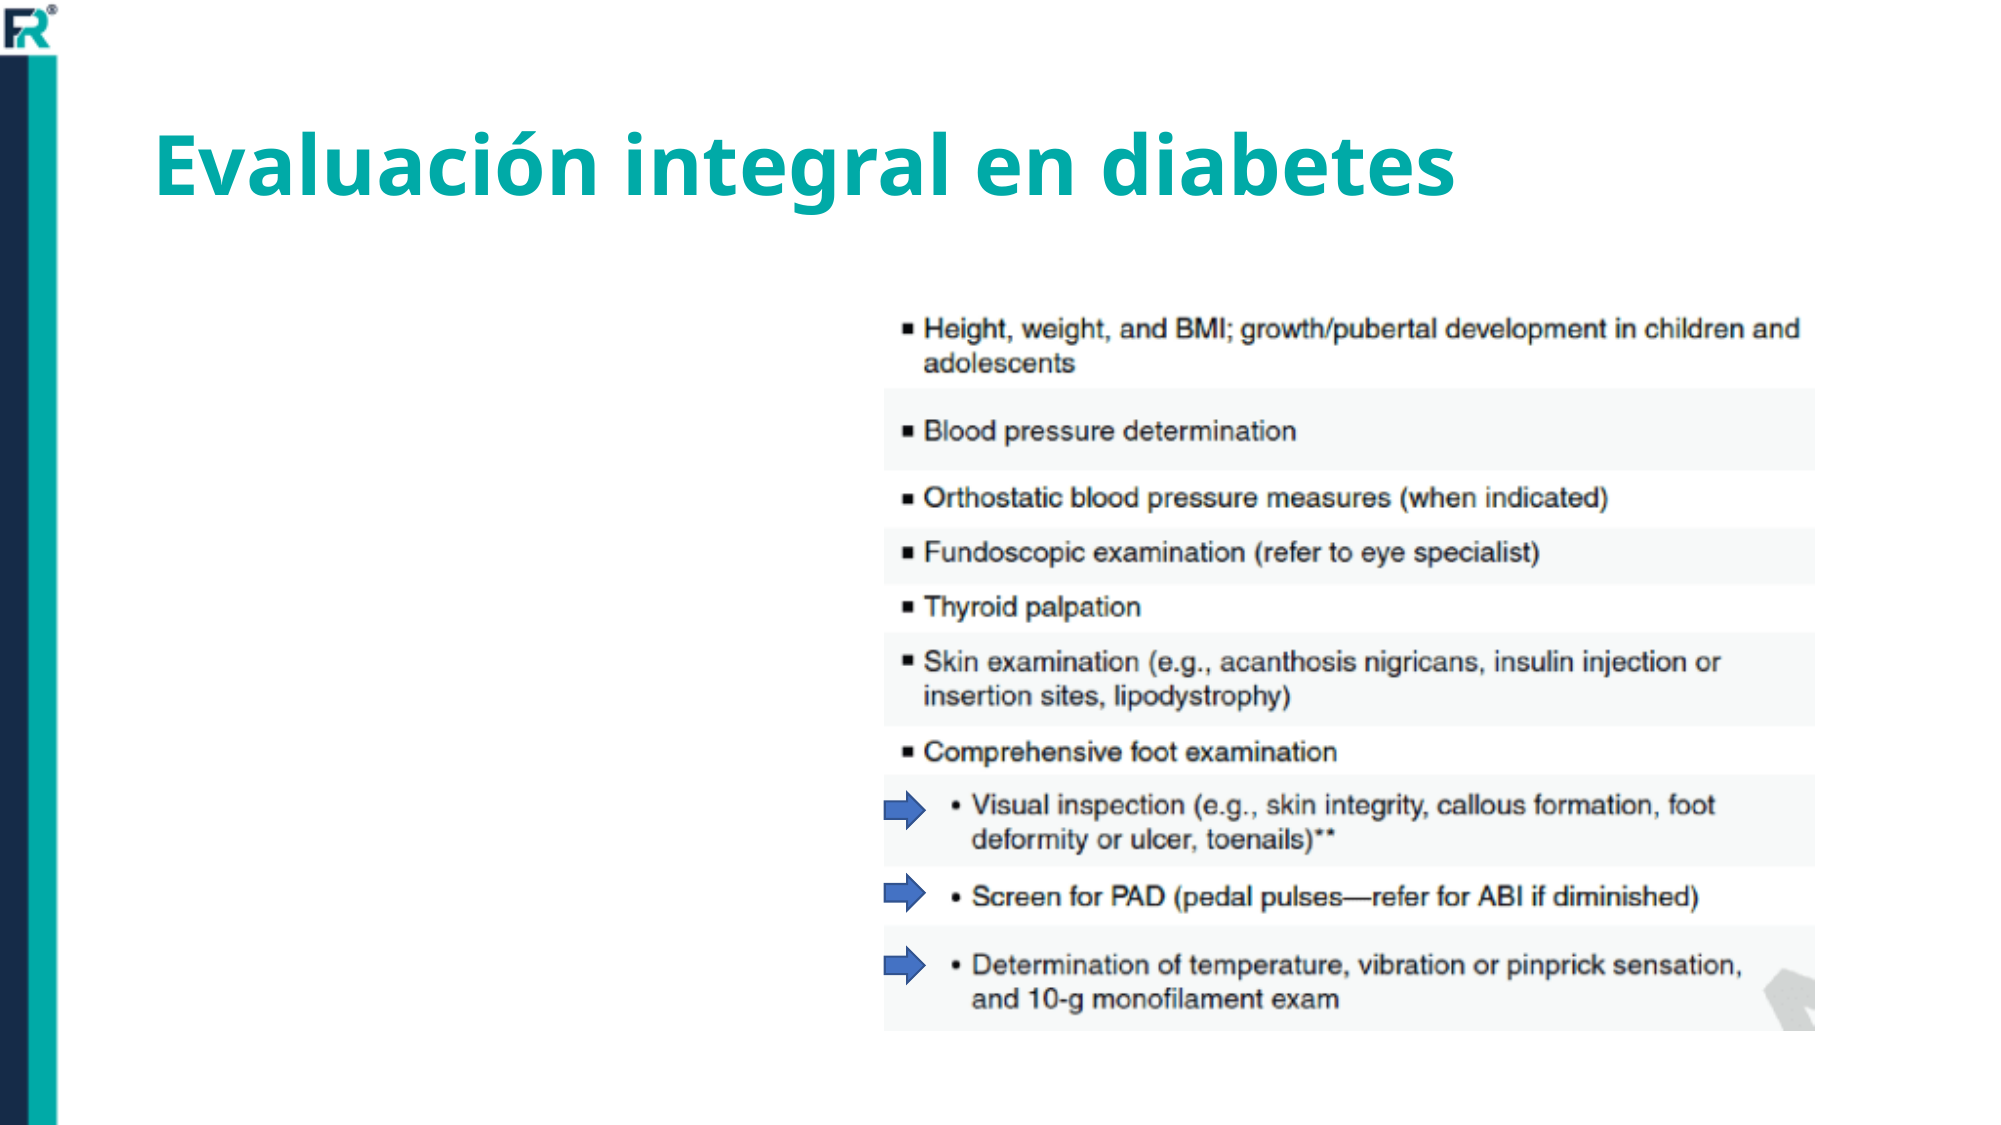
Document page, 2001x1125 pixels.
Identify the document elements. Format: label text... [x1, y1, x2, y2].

title Evaluación integral en diabetes [137, 59, 1863, 278]
picture [0, 0, 2001, 1125]
